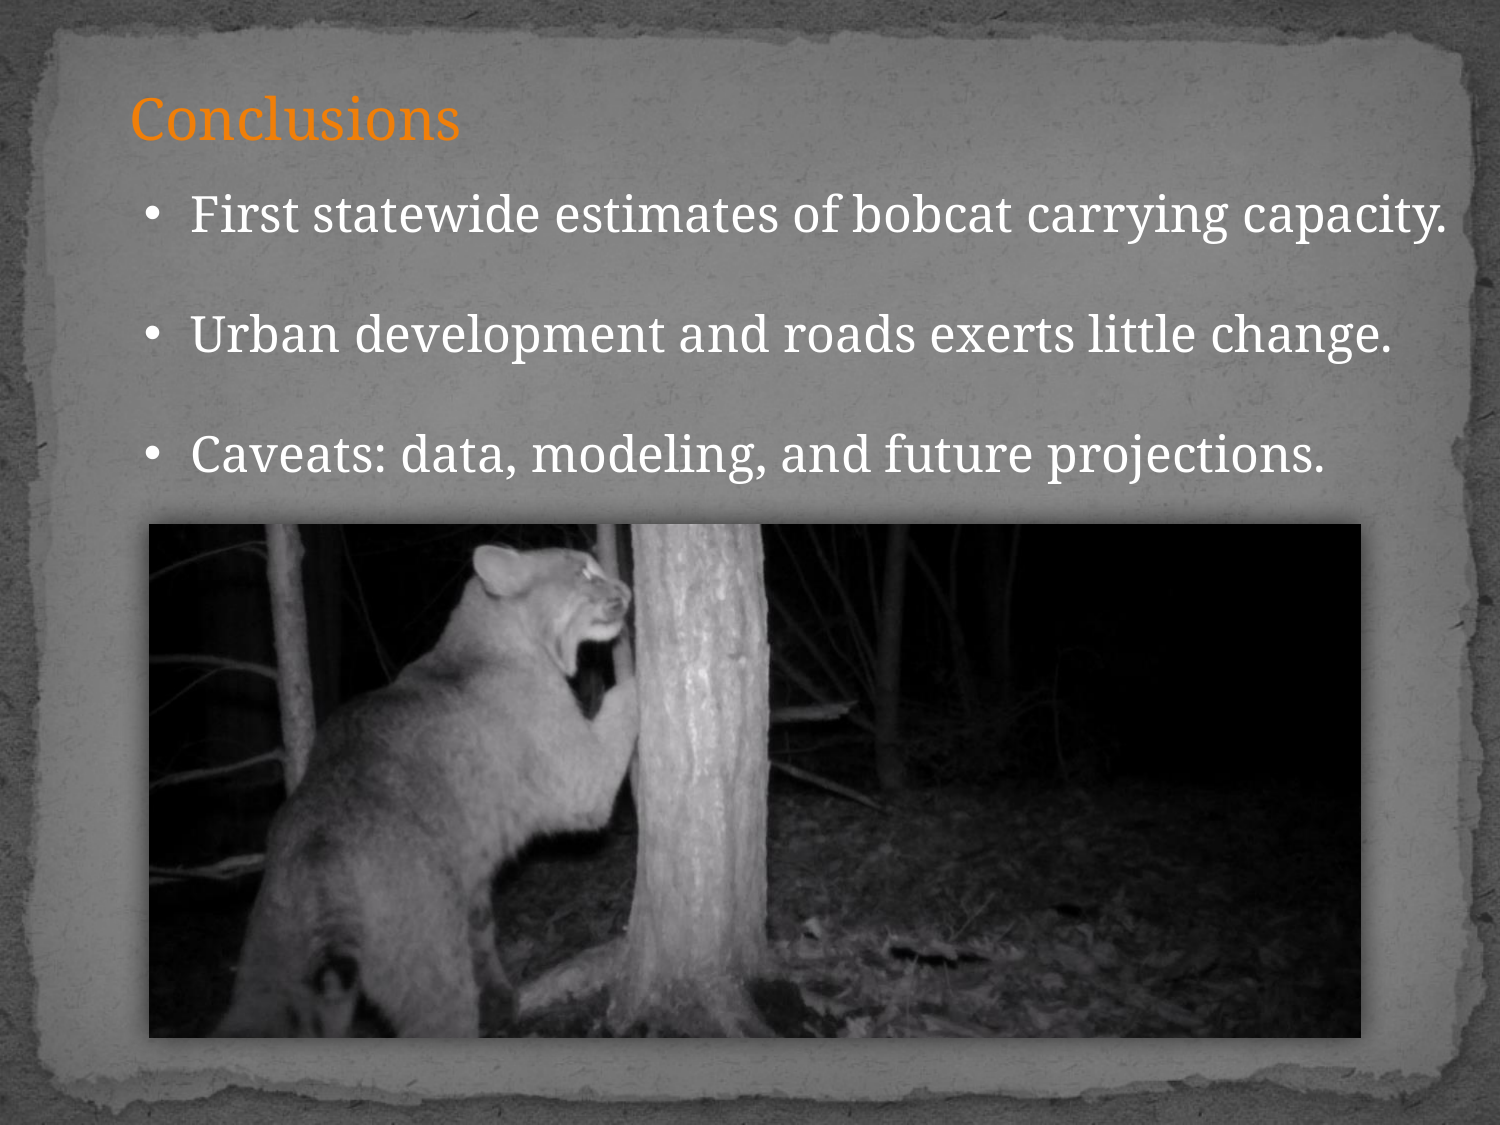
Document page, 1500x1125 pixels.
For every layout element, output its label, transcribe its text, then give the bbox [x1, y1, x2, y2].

text_box Conclusions [114, 75, 477, 160]
picture [149, 524, 1361, 1038]
text_box First statewide estimates of bobcat carrying capacity. Urban development and roads exerts little change. Caveats: data, modeling, and future projections. [129, 174, 1500, 490]
